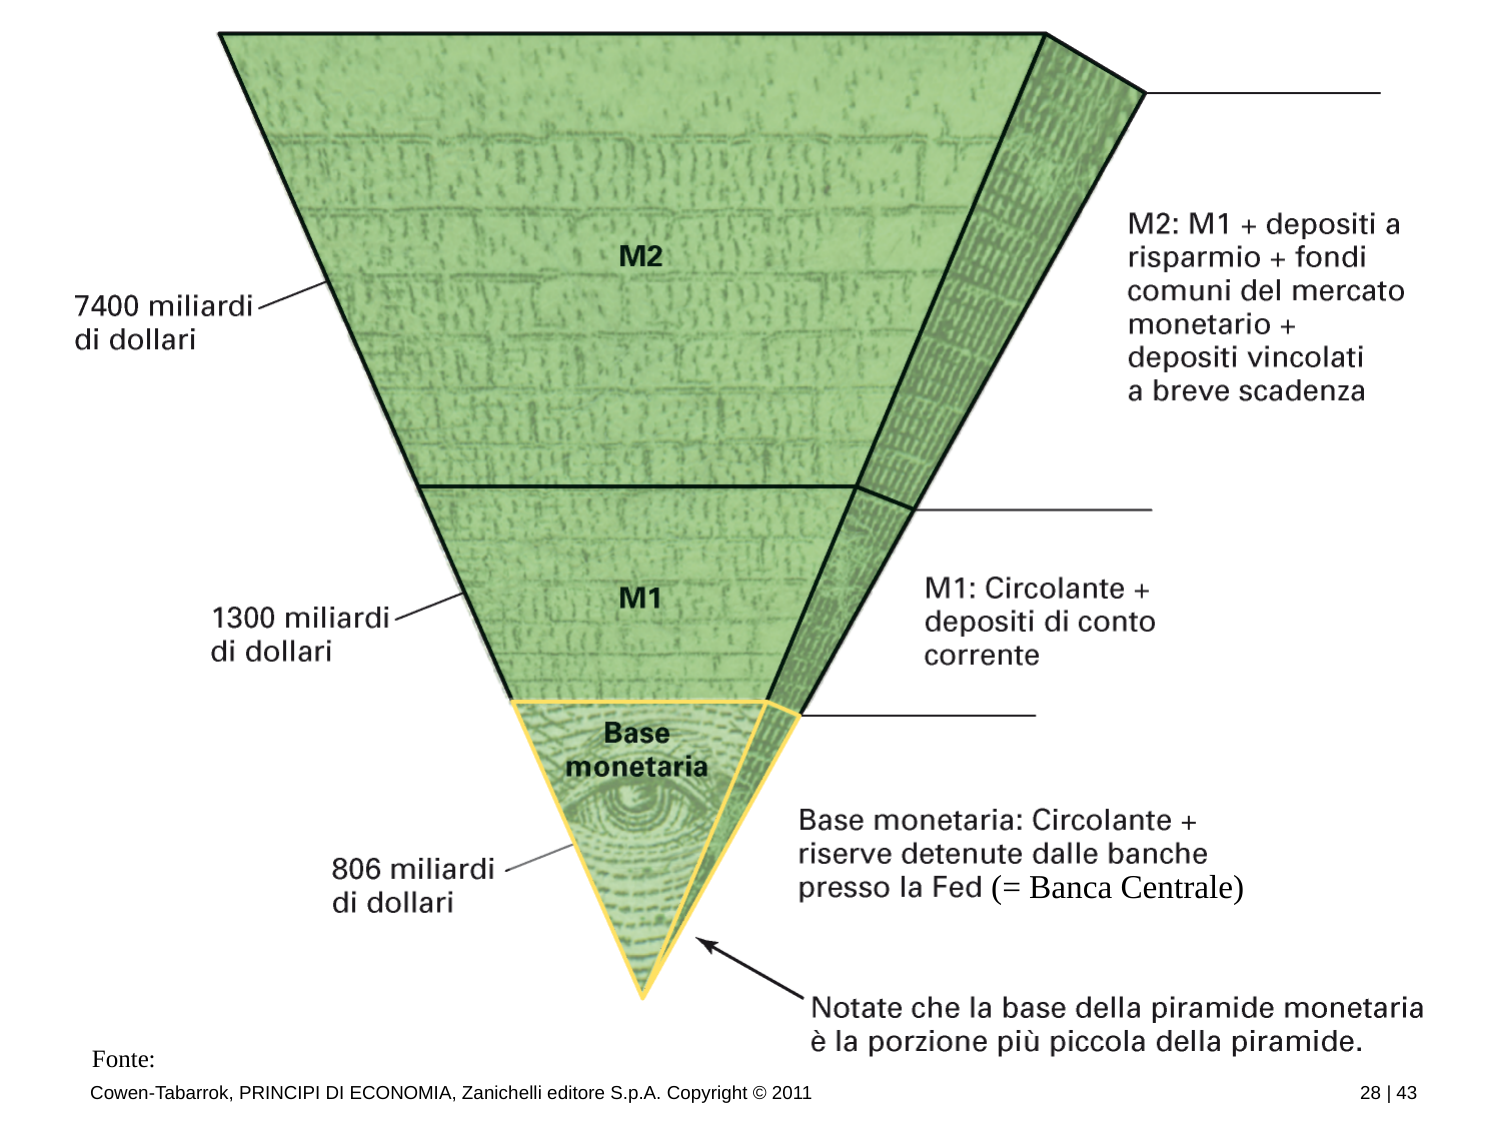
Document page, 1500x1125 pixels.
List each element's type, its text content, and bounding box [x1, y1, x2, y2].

text_box Fonte: [77, 1059, 171, 1080]
picture [74, 12, 1426, 1059]
